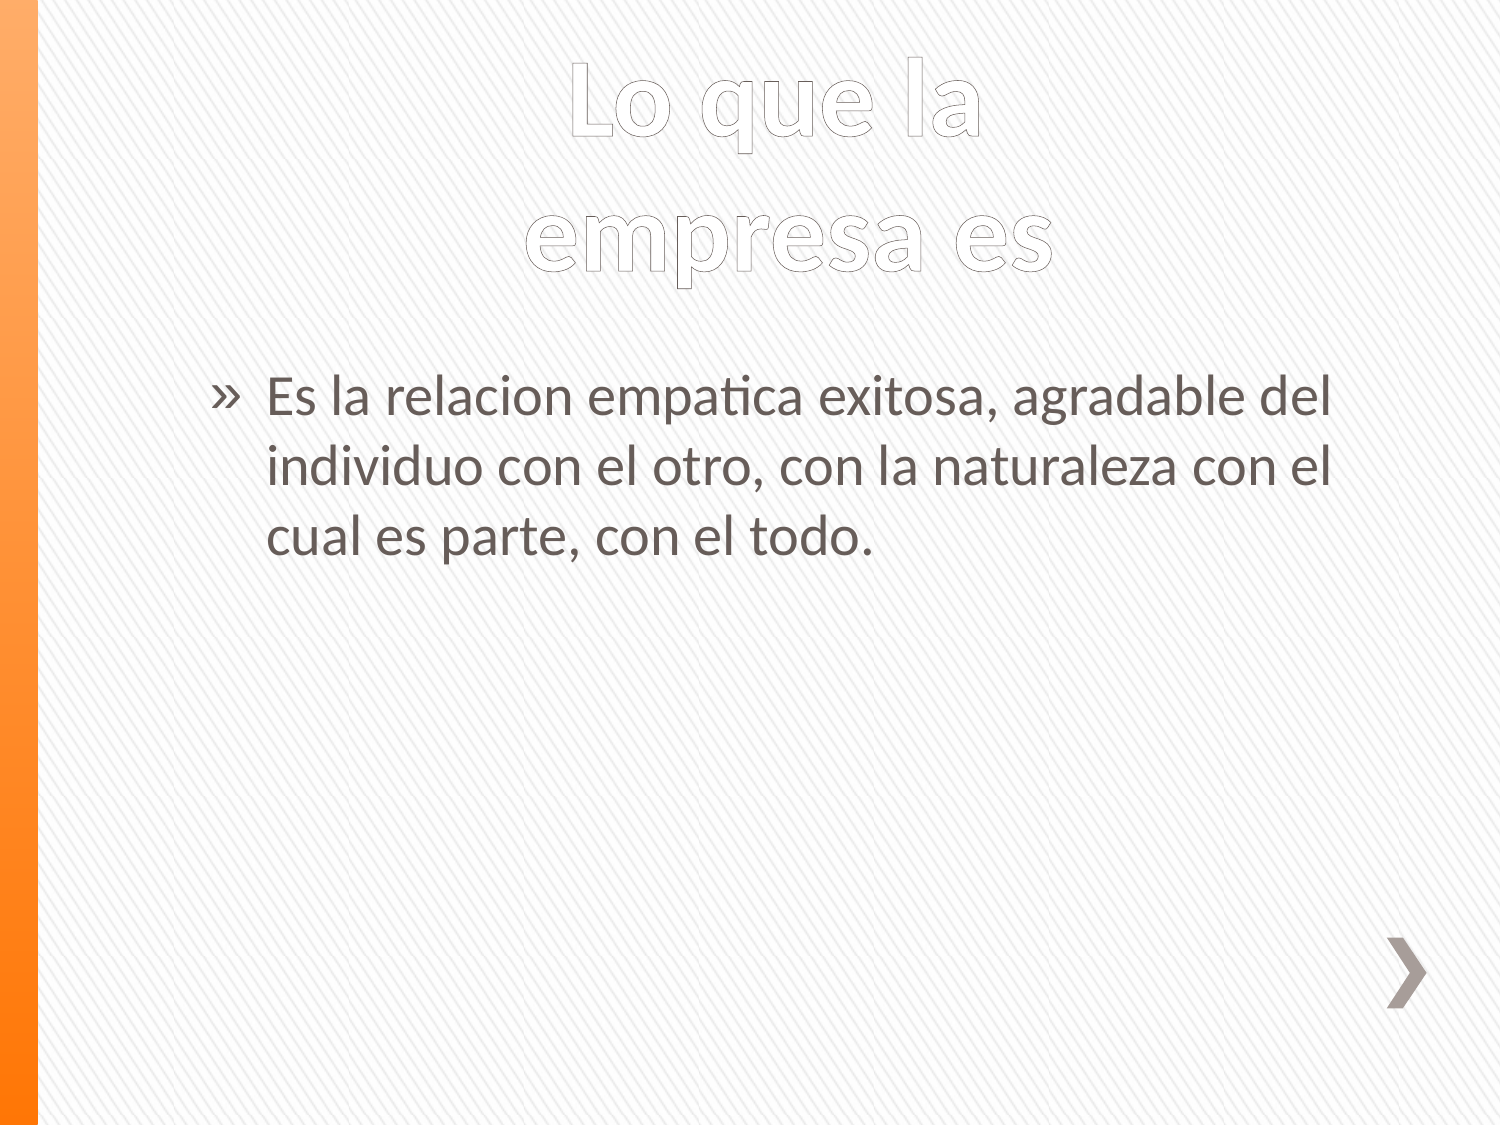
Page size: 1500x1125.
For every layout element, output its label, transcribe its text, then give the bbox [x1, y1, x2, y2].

list Es la relacion empatica exitosa, agradable del individuo con el otro, con la naturaleza con el cual es parte, con el todo. [194, 349, 1420, 1075]
title Lo que la empresa es [194, 113, 1383, 302]
